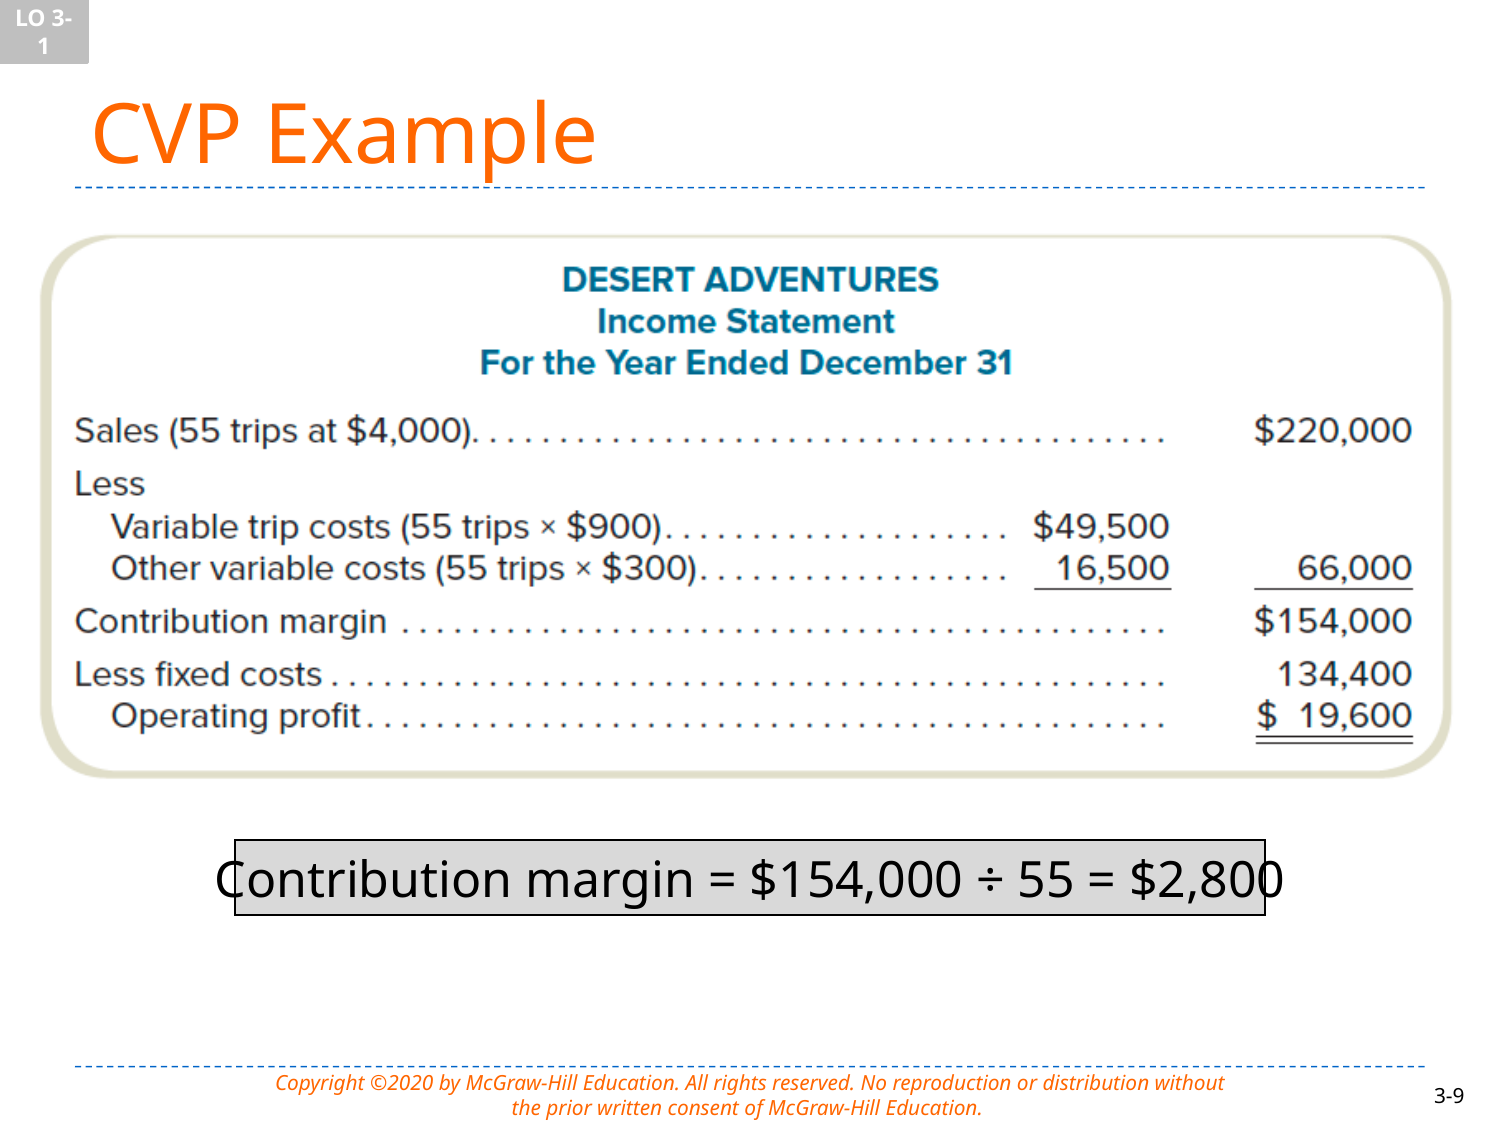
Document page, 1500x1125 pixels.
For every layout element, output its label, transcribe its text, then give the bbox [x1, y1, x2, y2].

text_box Contribution margin = $154,000 ÷ 55 = $2,800 [234, 840, 1265, 916]
title CVP Example [75, 37, 1425, 188]
text_box LO 3-1 [0, 0, 89, 64]
picture [37, 224, 1463, 789]
